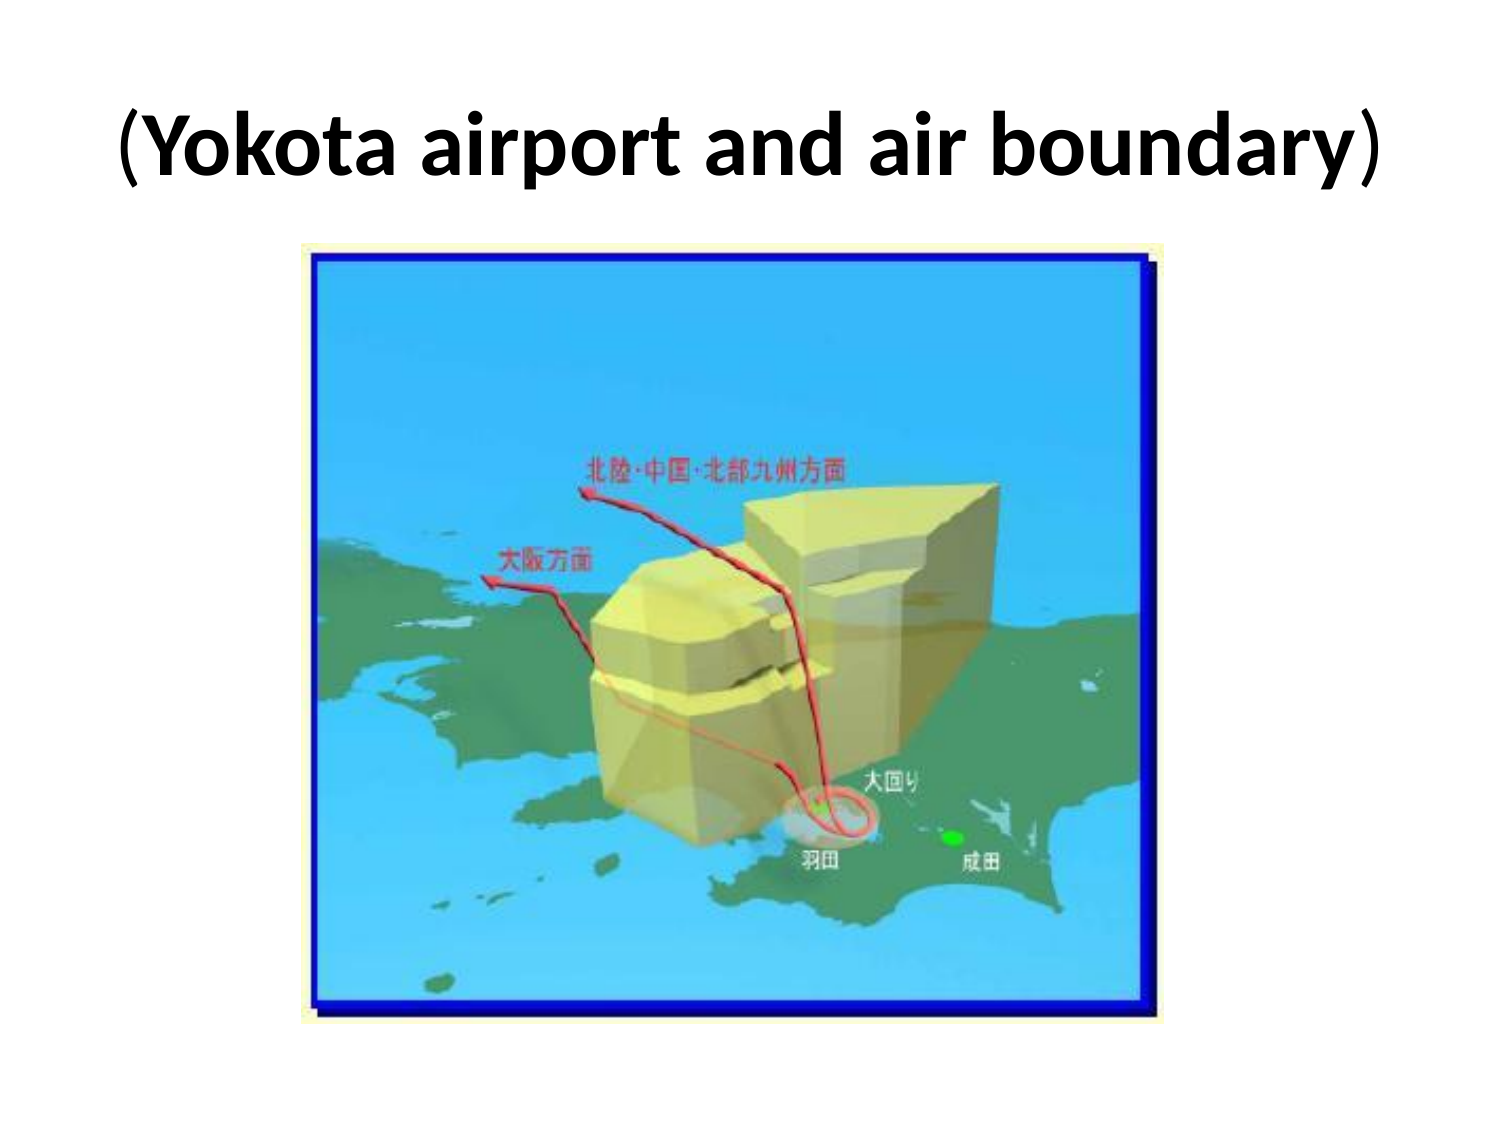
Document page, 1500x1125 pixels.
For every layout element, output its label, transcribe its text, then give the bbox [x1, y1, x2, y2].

title (Yokota airport and air boundary) [75, 45, 1425, 233]
picture [301, 243, 1164, 1024]
